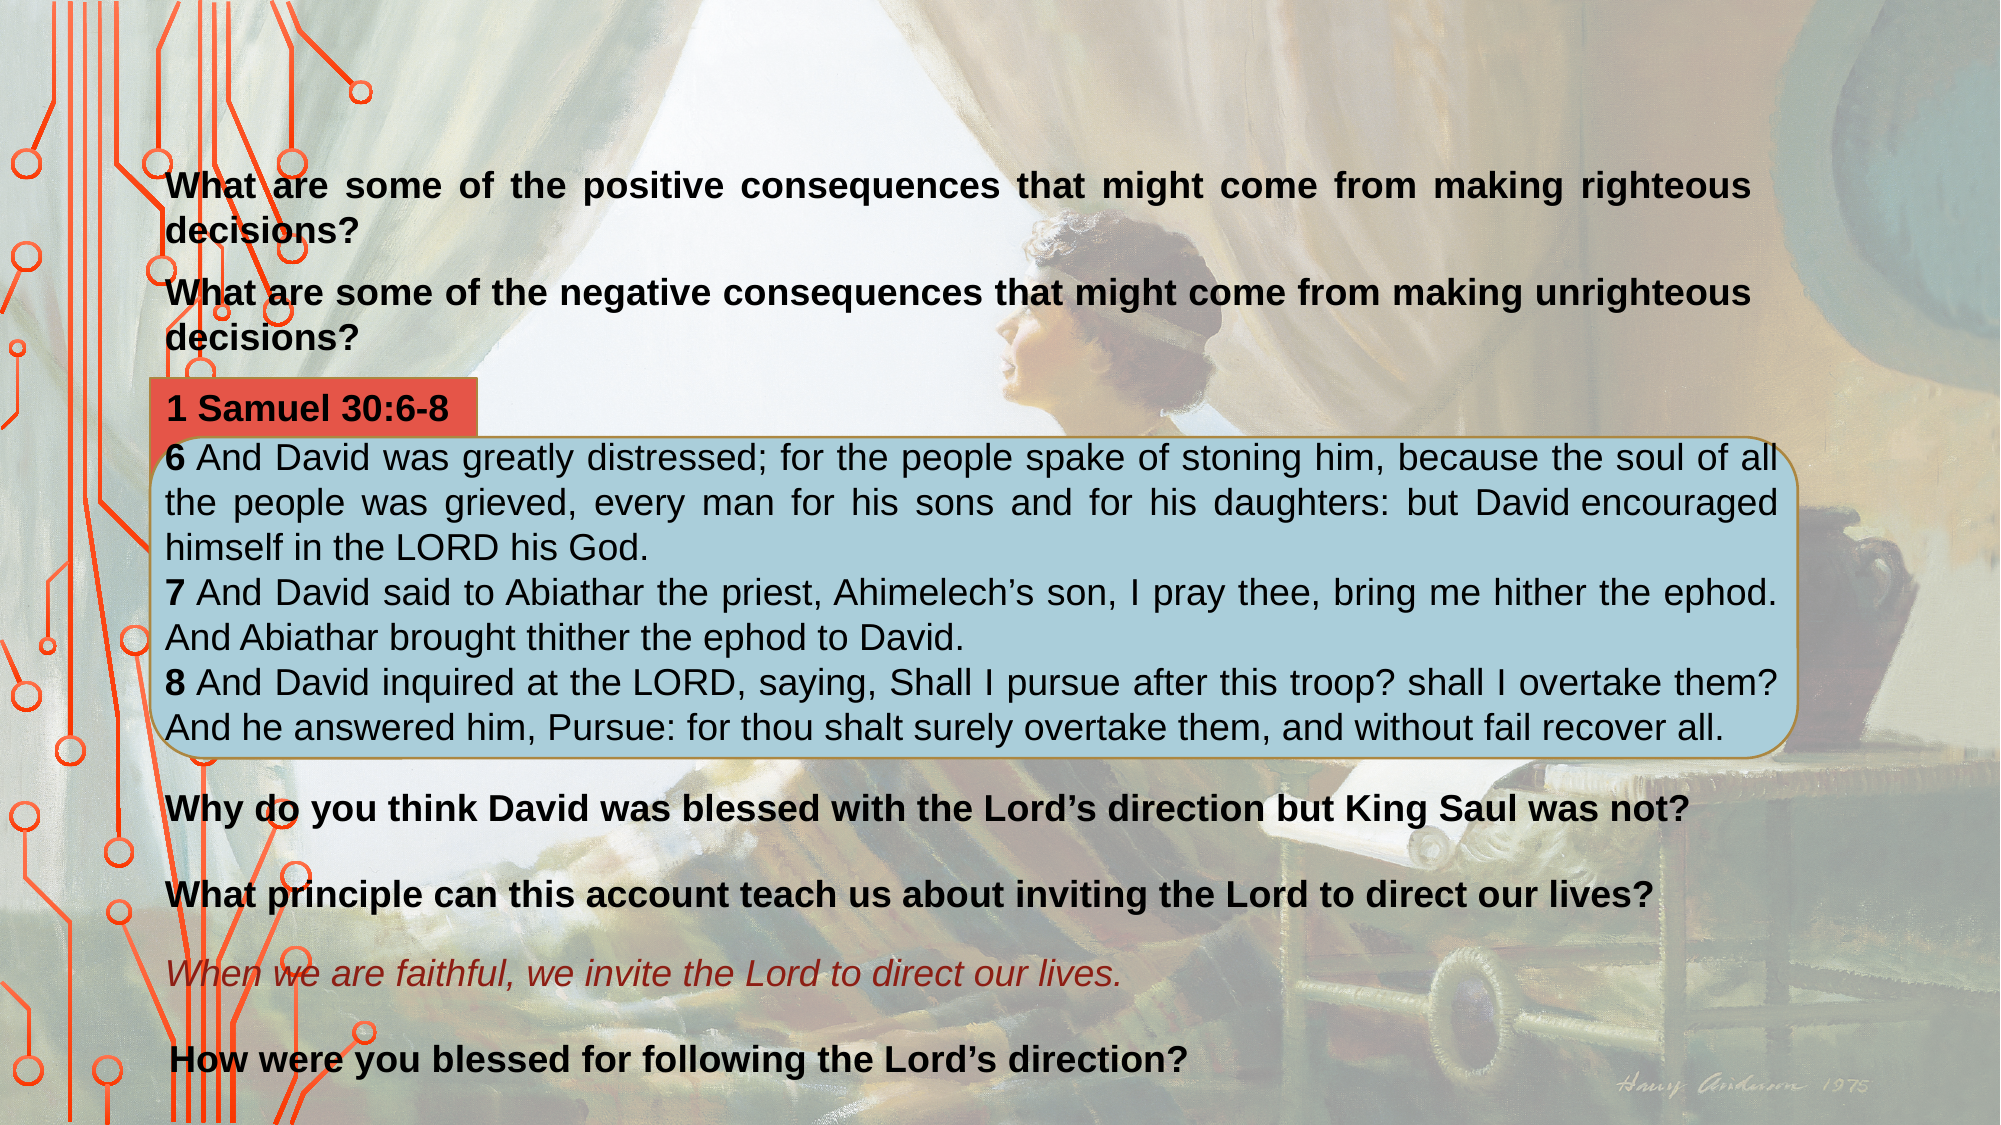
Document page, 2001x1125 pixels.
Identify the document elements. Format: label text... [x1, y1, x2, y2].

text_box 1 Samuel 30:6-8 [151, 376, 475, 425]
text_box What are some of the negative consequences that might come from making unrighteous decisions? [150, 260, 1768, 365]
text_box [1794, 467, 1800, 728]
text_box [181, 755, 1766, 760]
text_box When we are faithful, we invite the Lord to direct our lives. [150, 941, 1150, 1002]
text_box What principle can this account teach us about inviting the Lord to direct our lives? [149, 863, 1690, 923]
text_box What are some of the positive consequences that might come from making righteous decisions? [150, 154, 1768, 259]
text_box Why do you think David was blessed with the Lord’s direction but King Saul was not? [149, 776, 1720, 837]
text_box How were you blessed for following the Lord’s direction? [154, 1027, 1206, 1088]
text_box 6 And David was greatly distressed; for the people spake of stoning him, because the soul of all the people was grieved, every man for his sons and for his daughters: but David encouraged himself in the Lord his God. 7 And David said to Abiathar the priest, Ahimelech’s son, I pray thee, bring me hither the ephod. And Abiathar brought thither the ephod to David. 8 And David inquired at the Lord, saying, Shall I pursue after this troop? shall I overtake them? And he answered him, Pursue: for thou shalt surely overtake them, and without fail recover all. [149, 425, 1794, 755]
